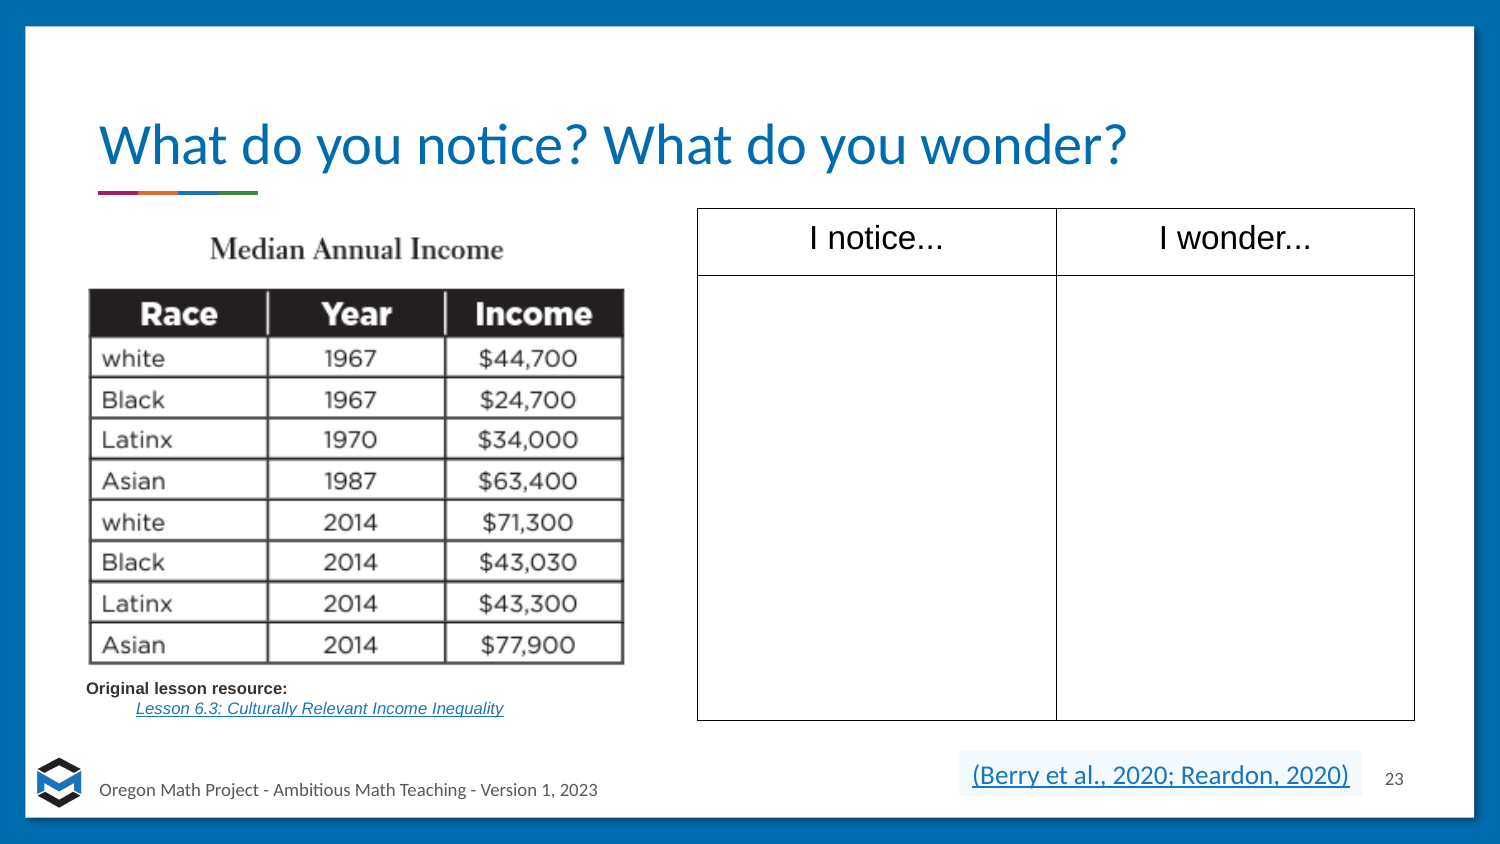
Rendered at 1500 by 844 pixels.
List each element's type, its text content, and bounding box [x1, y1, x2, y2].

picture [29, 754, 89, 811]
slide_number 23 [1059, 755, 1416, 801]
picture [53, 208, 661, 685]
picture [98, 191, 258, 195]
table_header I notice... [698, 209, 1056, 275]
title What do you notice? What do you wonder? [88, 56, 1416, 183]
table_cell [698, 276, 1056, 720]
text_box Original lesson resource: Lesson 6.3: Culturally Relevant Income Inequality [68, 693, 647, 730]
text_box (Berry et al., 2020; Reardon, 2020) [959, 750, 1363, 796]
table_cell [1057, 276, 1414, 720]
table_header I wonder... [1057, 209, 1414, 275]
